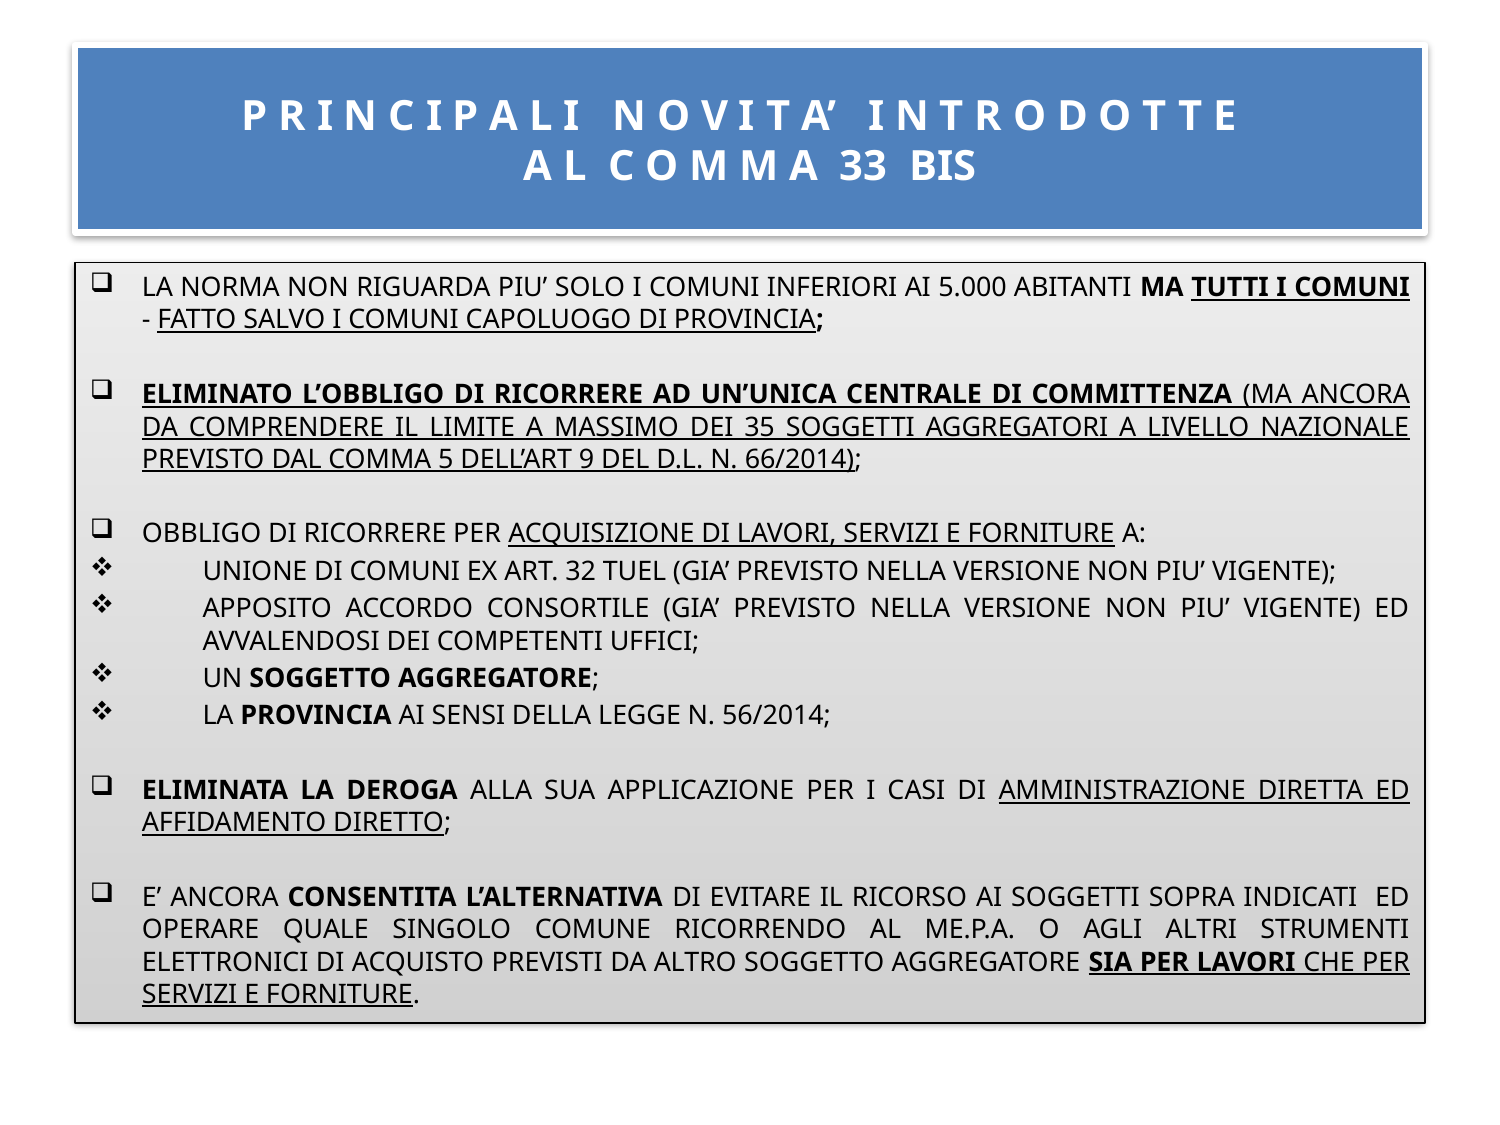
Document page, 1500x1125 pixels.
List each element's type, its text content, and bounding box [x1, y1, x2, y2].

title P R I N C I P A L I N O V I T A’ I N T R O D O T T E A L C O M M A 33 BIS [72, 42, 1428, 236]
list LA NORMA NON RIGUARDA PIU’ SOLO I COMUNI INFERIORI AI 5.000 ABITANTI MA TUTTI I COMUNI - FATTO SALVO I COMUNI CAPOLUOGO DI PROVINCIA; ELIMINATO L’OBBLIGO DI RICORRERE AD UN’UNICA CENTRALE DI COMMITTENZA (MA ANCORA DA COMPRENDERE IL LIMITE A MASSIMO DEI 35 SOGGETTI AGGREGATORI A LIVELLO NAZIONALE PREVISTO DAL COMMA 5 DELL’ART 9 DEL D.L. N. 66/2014); OBBLIGO DI RICORRERE PER ACQUISIZIONE DI LAVORI, SERVIZI E FORNITURE A: UNIONE DI COMUNI EX ART. 32 TUEL (GIA’ PREVISTO NELLA VERSIONE NON PIU’ VIGENTE); APPOSITO ACCORDO CONSORTILE (GIA’ PREVISTO NELLA VERSIONE NON PIU’ VIGENTE) ED AVVALENDOSI DEI COMPETENTI UFFICI; UN SOGGETTO AGGREGATORE; LA PROVINCIA AI SENSI DELLA LEGGE N. 56/2014; ELIMINATA LA DEROGA ALLA SUA APPLICAZIONE PER I CASI DI AMMINISTRAZIONE DIRETTA ED AFFIDAMENTO DIRETTO; E’ ANCORA CONSENTITA L’ALTERNATIVA DI EVITARE IL RICORSO AI SOGGETTI SOPRA INDICATI ED OPERARE QUALE SINGOLO COMUNE RICORRENDO AL ME.P.A. O AGLI ALTRI STRUMENTI ELETTRONICI DI ACQUISTO PREVISTI DA ALTRO SOGGETTO AGGREGATORE SIA PER LAVORI CHE PER SERVIZI E FORNITURE. [74, 262, 1426, 1024]
